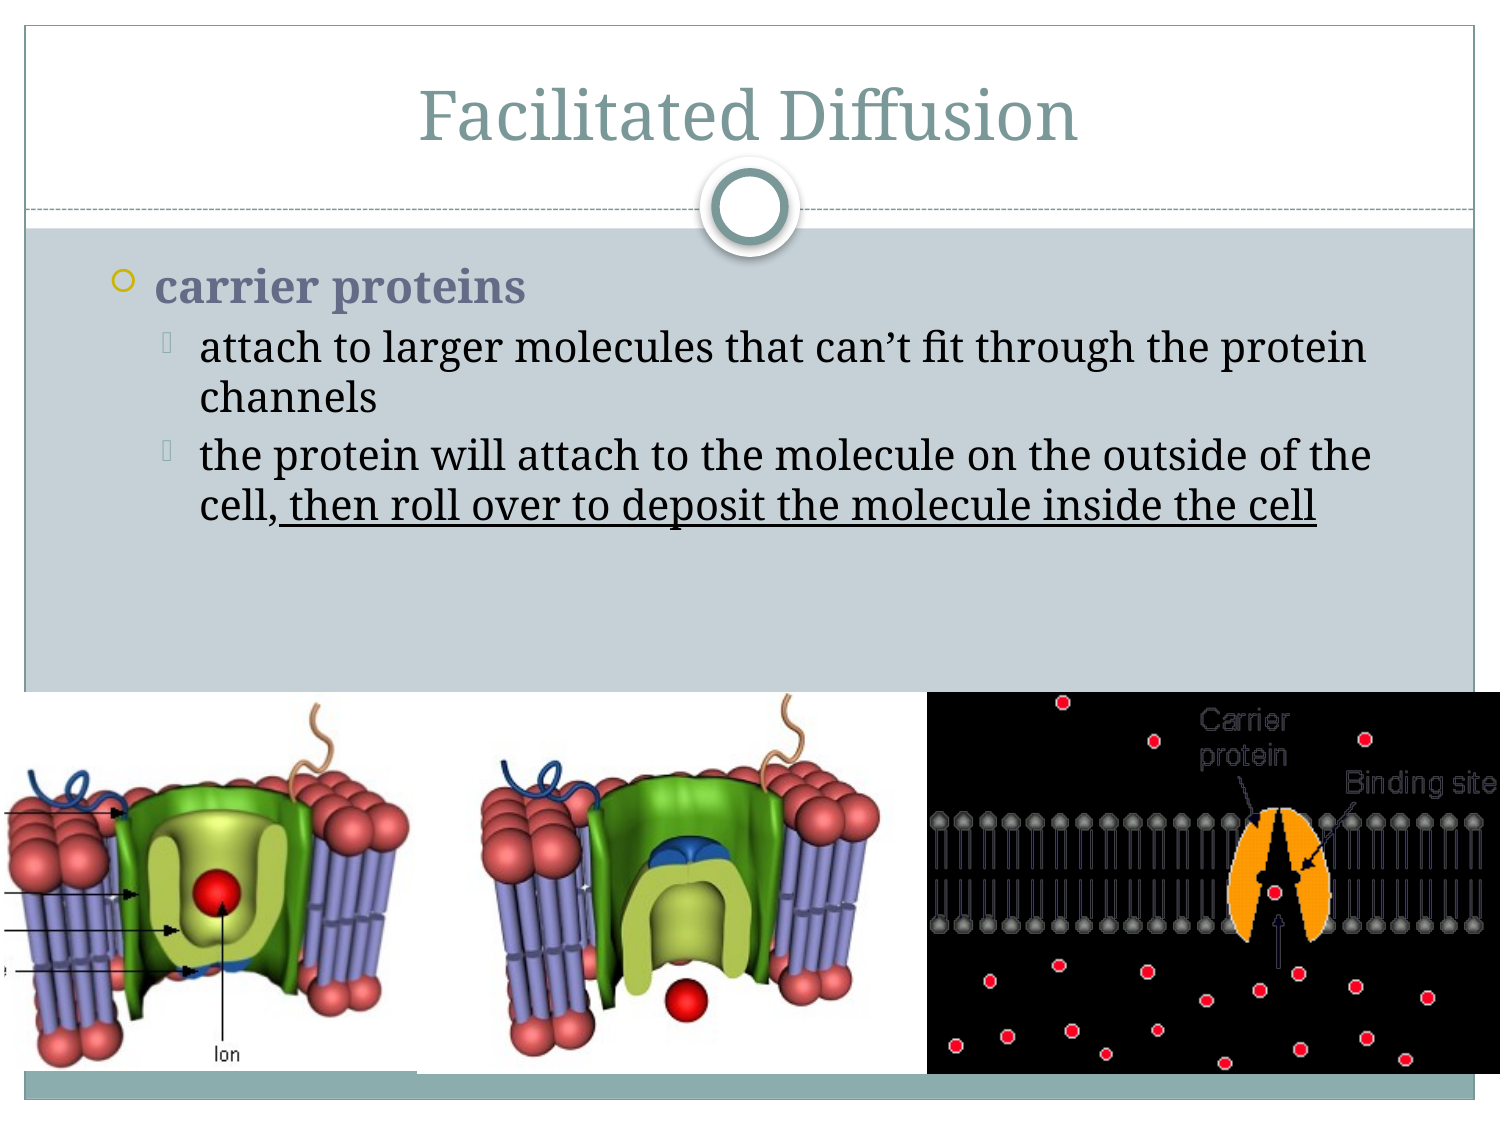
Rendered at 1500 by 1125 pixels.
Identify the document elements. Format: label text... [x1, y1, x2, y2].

list carrier proteins attach to larger molecules that can’t fit through the protein channels the protein will attach to the molecule on the outside of the cell, then roll over to deposit the molecule inside the cell [49, 249, 1450, 690]
picture [4, 692, 1500, 1075]
title Facilitated Diffusion [49, 37, 1450, 162]
